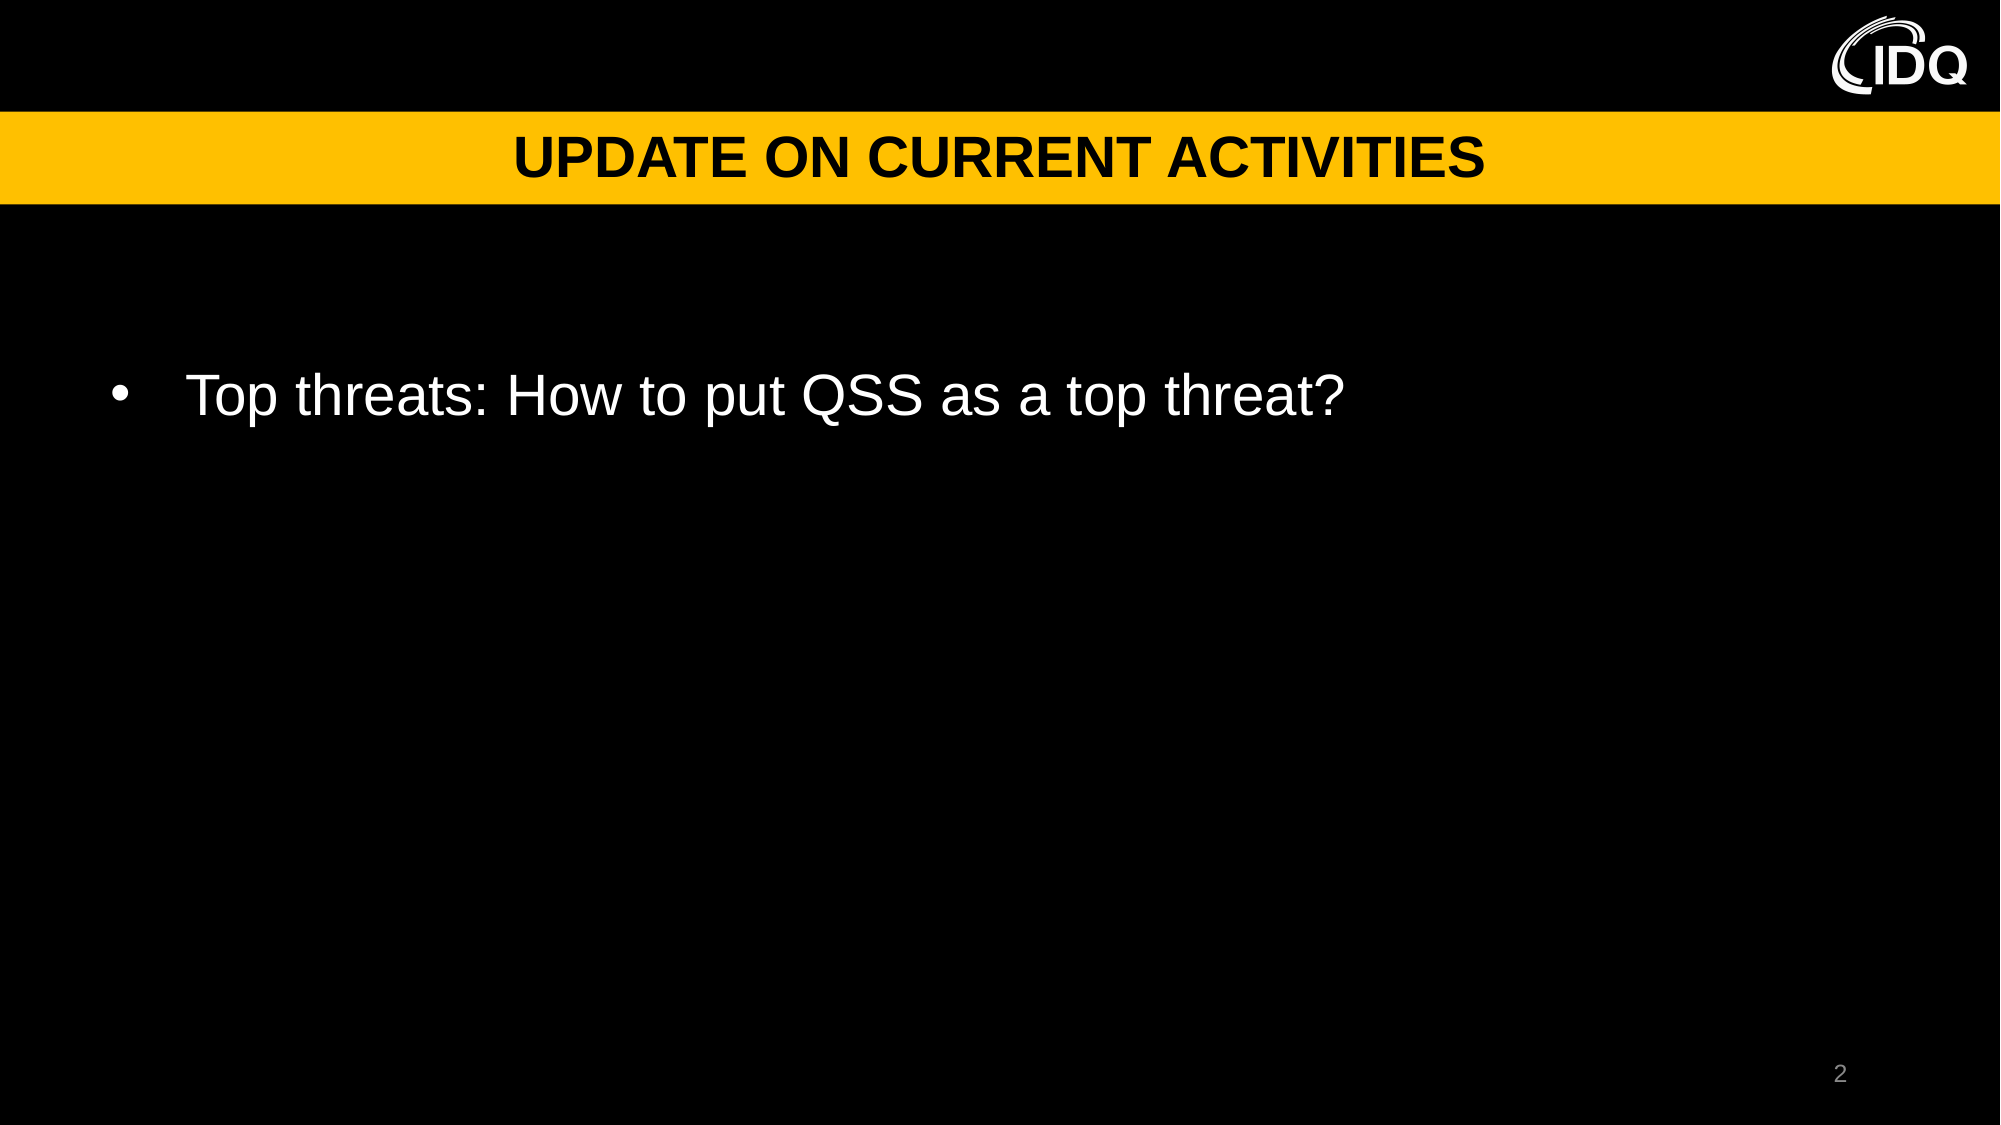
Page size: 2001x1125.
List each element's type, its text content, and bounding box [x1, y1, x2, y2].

slide_number 2 [1412, 1042, 1863, 1103]
list Update on current activities [0, 111, 2000, 205]
text_box Top threats: How to put QSS as a top threat? [95, 314, 1561, 540]
text_box [111, 239, 1813, 444]
picture [1827, 13, 1973, 99]
